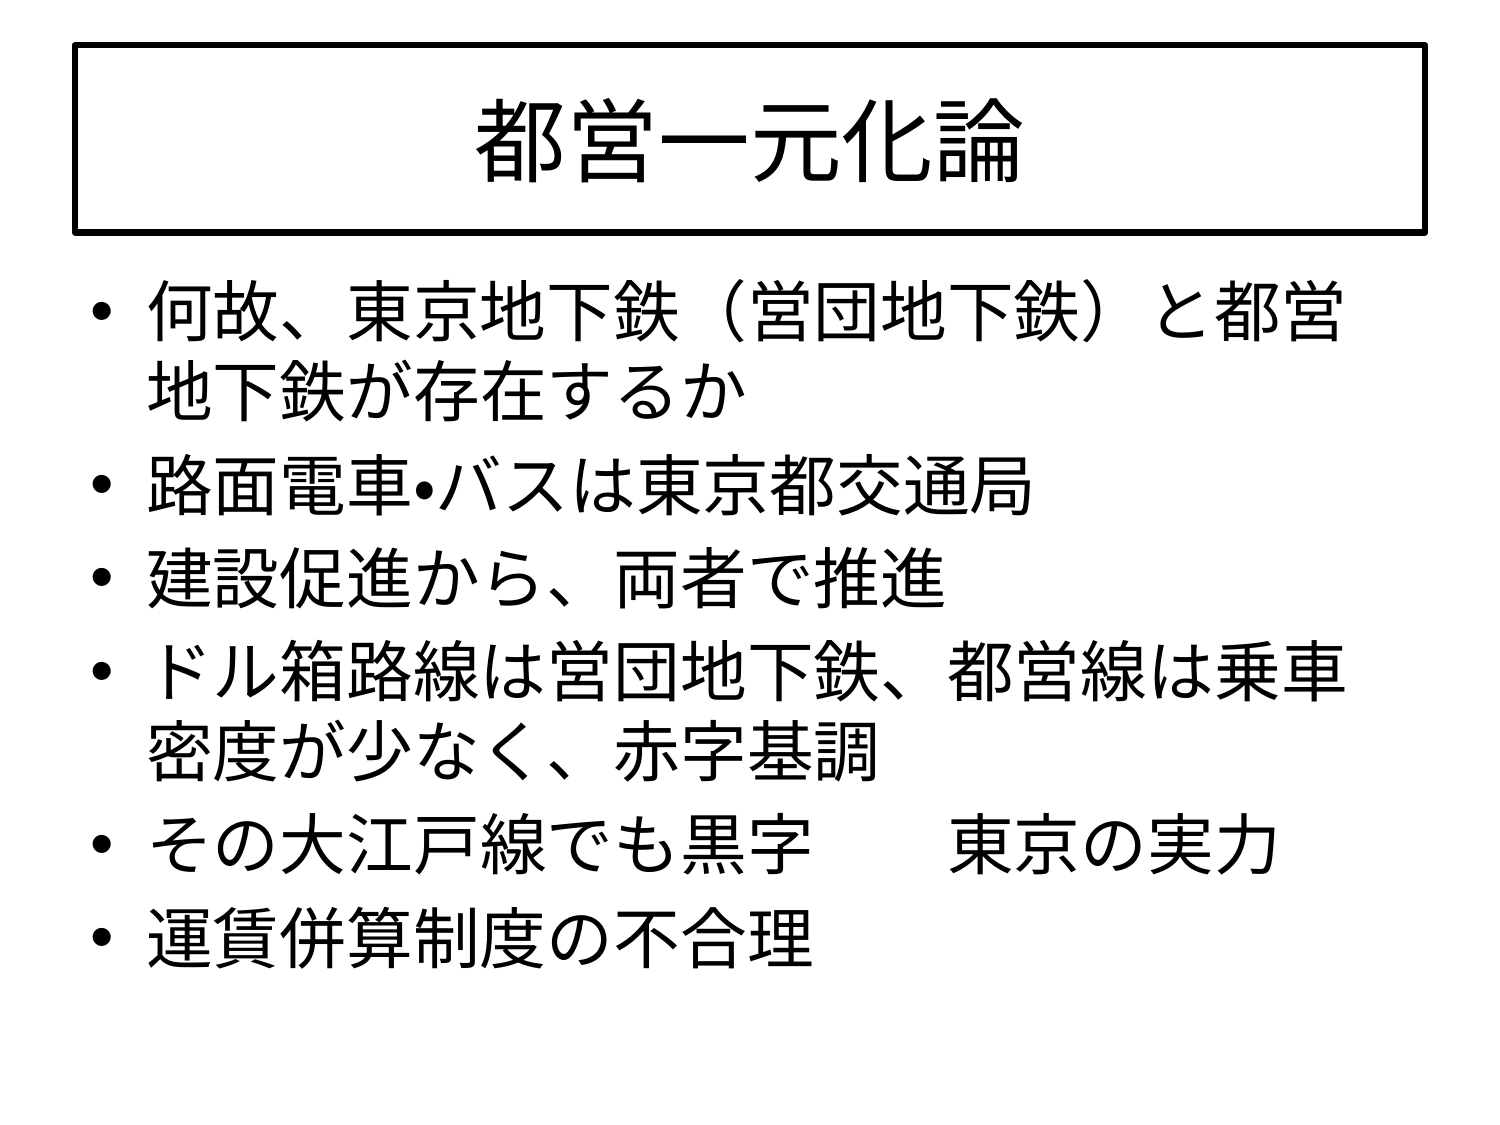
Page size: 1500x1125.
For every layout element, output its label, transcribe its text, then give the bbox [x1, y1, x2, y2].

list 何故、東京地下鉄（営団地下鉄）と都営地下鉄が存在するか 路面電車・バスは東京都交通局 建設促進から、両者で推進 ドル箱路線は営団地下鉄、都営線は乗車密度が少なく、赤字基調 その大江戸線でも黒字 東京の実力 運賃併算制度の不合理 [75, 262, 1425, 1005]
title 都営一元化論 [75, 45, 1425, 233]
